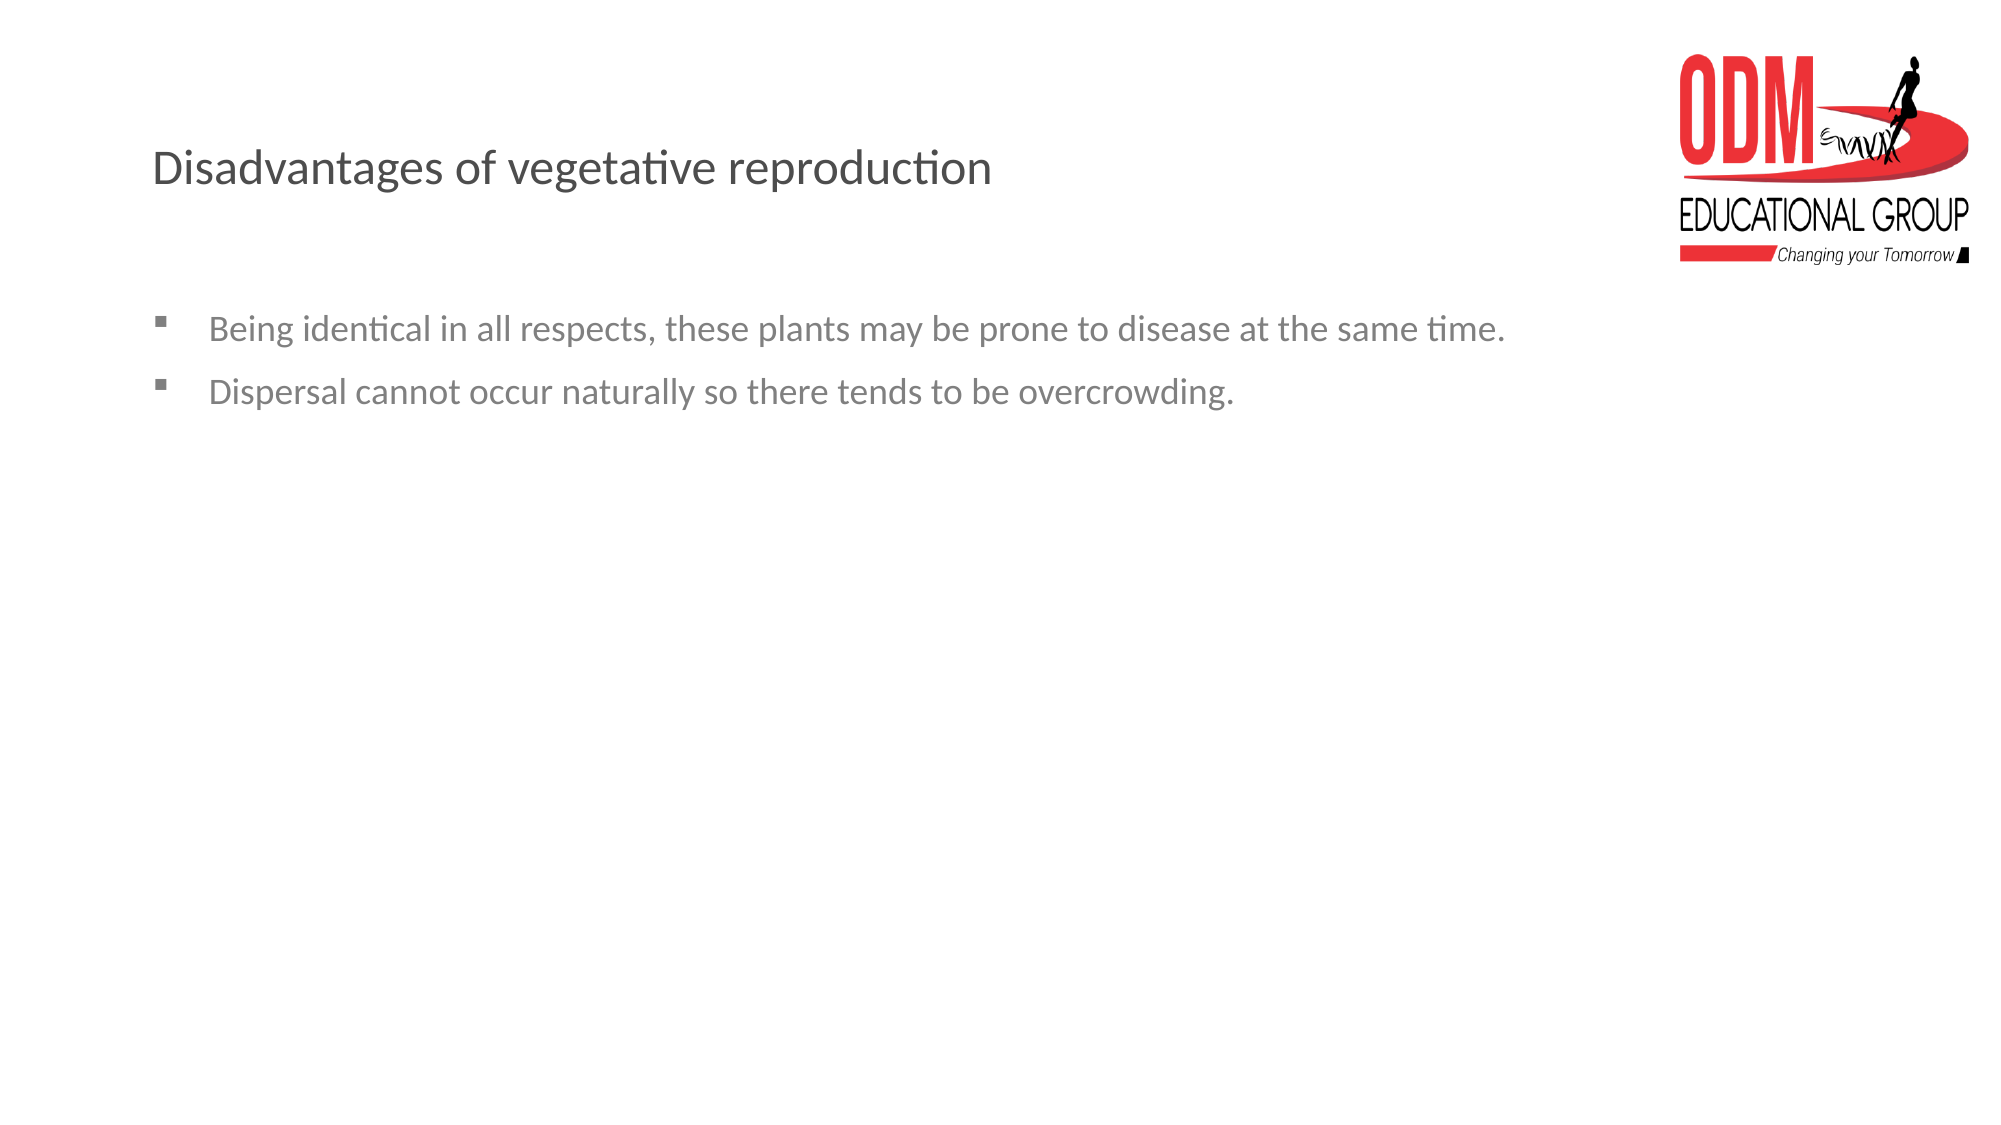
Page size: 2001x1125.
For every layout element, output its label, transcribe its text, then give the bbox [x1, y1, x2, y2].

picture [1680, 54, 1969, 265]
title Disadvantages of vegetative reproduction [137, 59, 1863, 278]
list Being identical in all respects, these plants may be prone to disease at the same time. Dispersal cannot occur naturally so there tends to be overcrowding. [137, 299, 1863, 1014]
